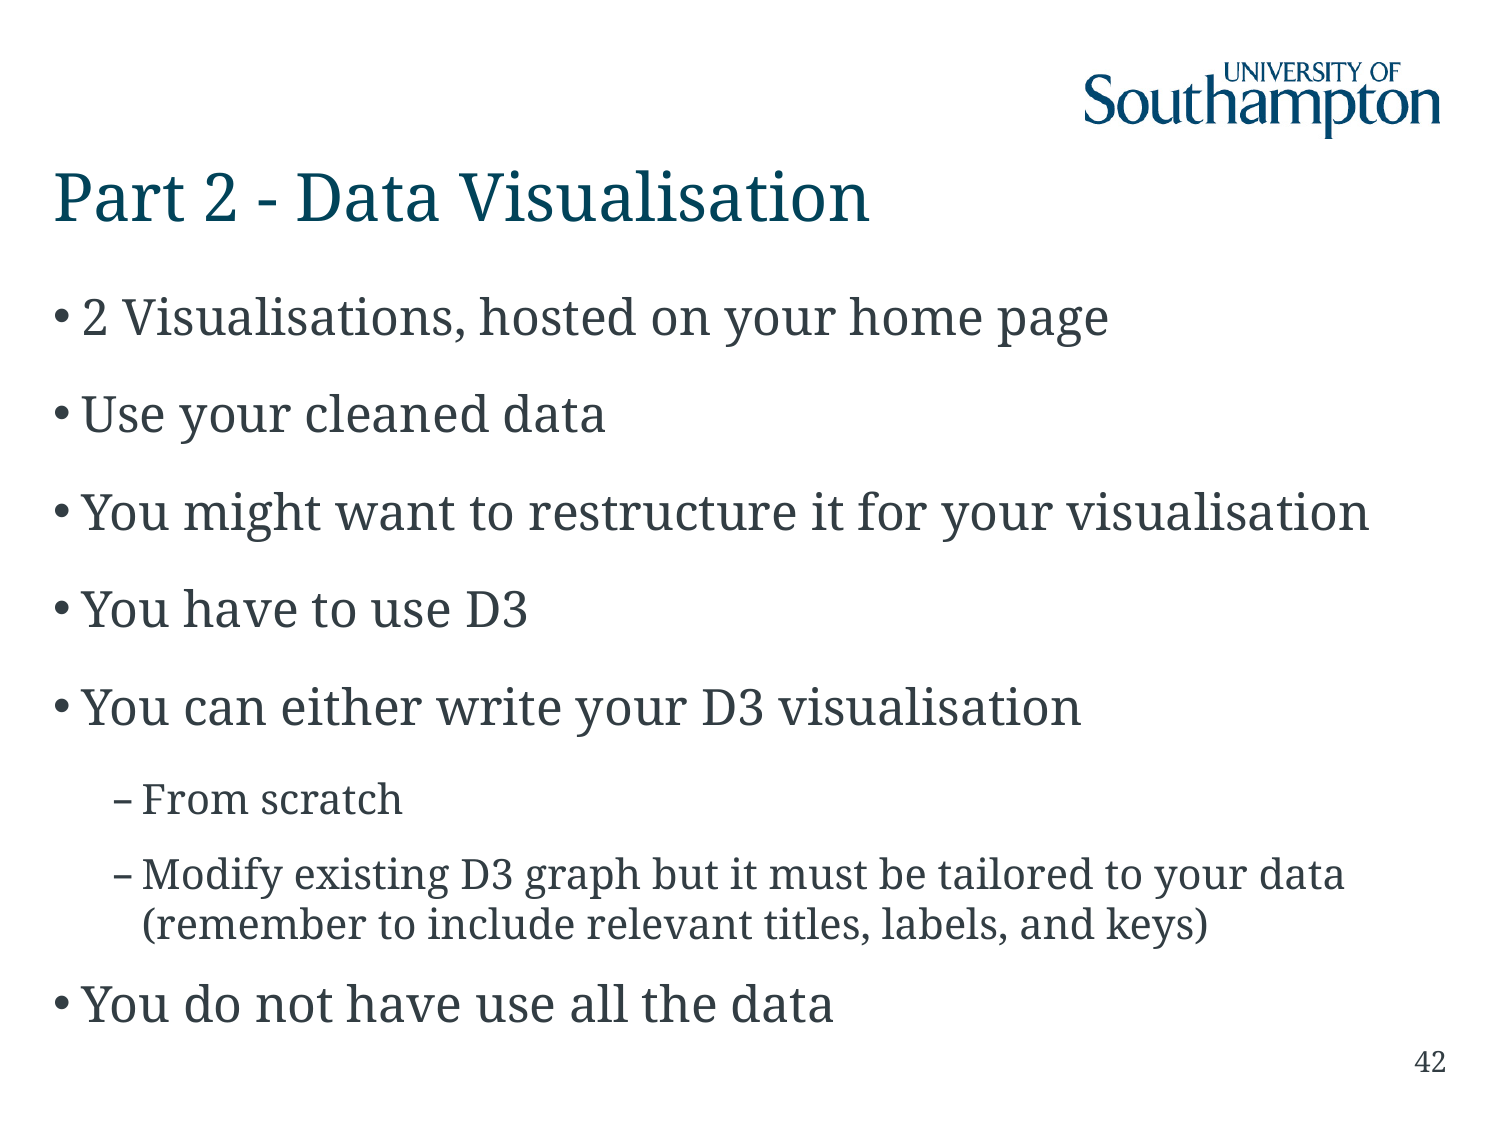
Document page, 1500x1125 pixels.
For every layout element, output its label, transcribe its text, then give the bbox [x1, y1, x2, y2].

title Part 2 - Data Visualisation [52, 147, 1448, 255]
slide_number 42 [1159, 1035, 1448, 1088]
list 2 Visualisations, hosted on your home page Use your cleaned data You might want to restructure it for your visualisation You have to use D3 You can either write your D3 visualisation From scratch Modify existing D3 graph but it must be tailored to your data (remember to include relevant titles, labels, and keys) You do not have use all the data [52, 277, 1448, 1011]
picture [1085, 62, 1440, 139]
